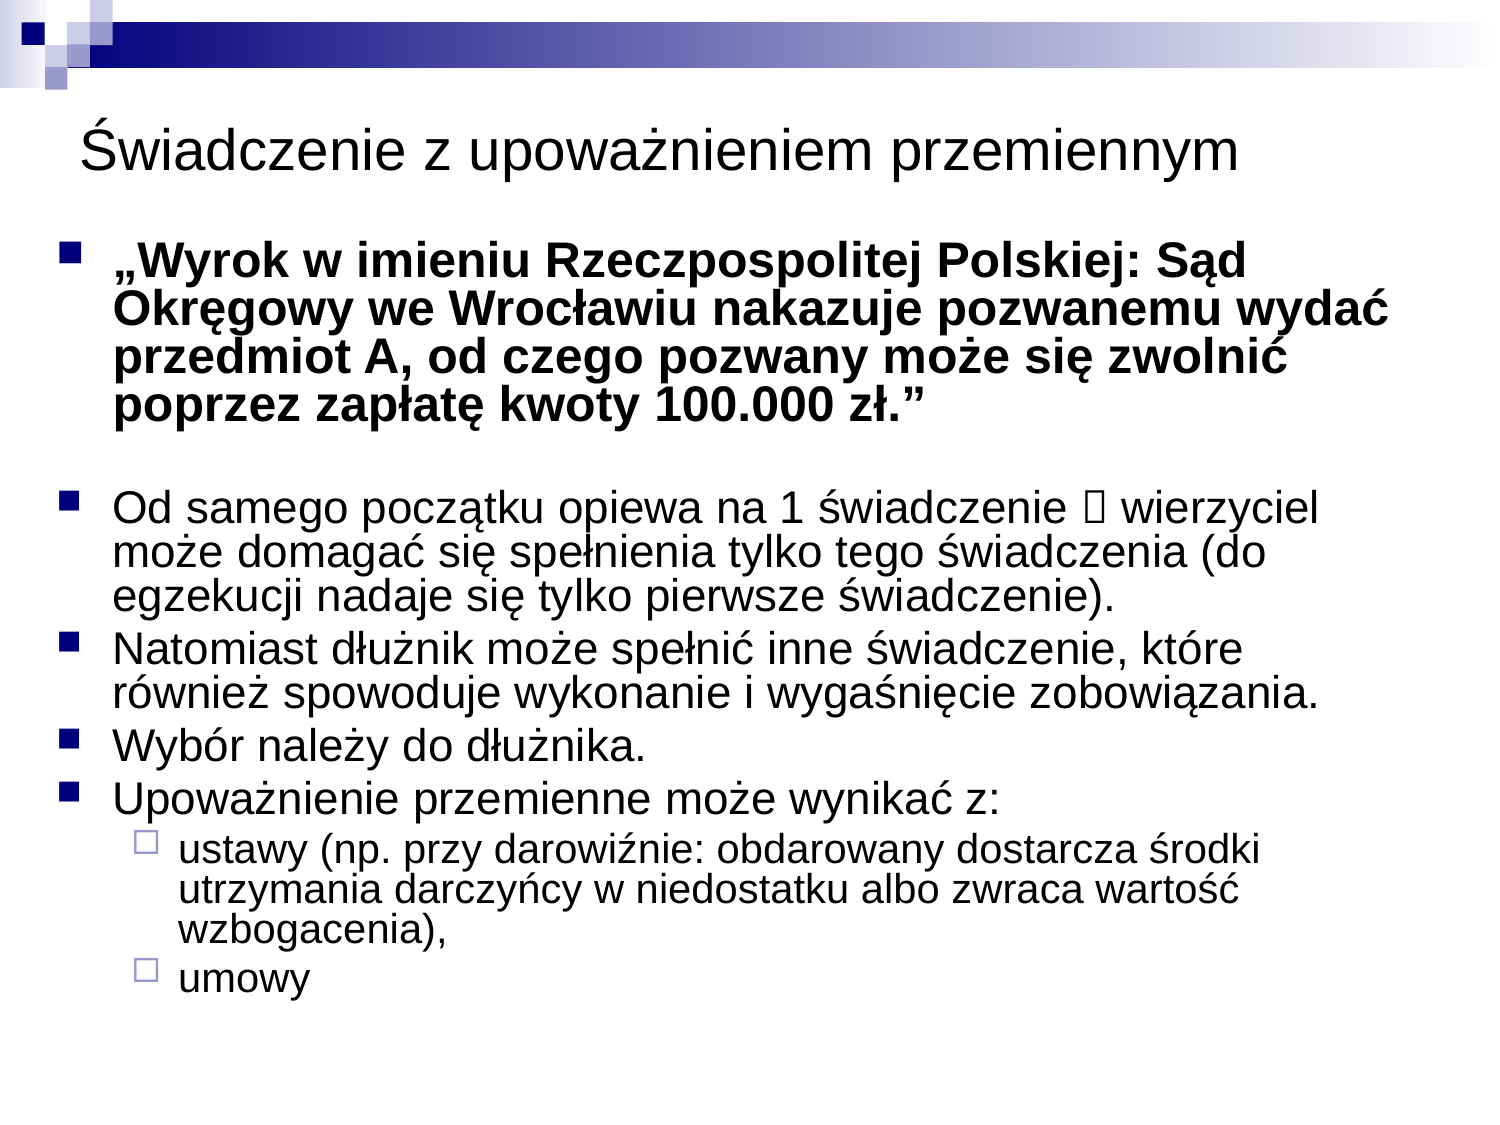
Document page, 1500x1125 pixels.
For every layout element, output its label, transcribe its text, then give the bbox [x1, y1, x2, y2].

title Świadczenie z upoważnieniem przemiennym [64, 74, 1426, 221]
list „Wyrok w imieniu Rzeczpospolitej Polskiej: Sąd Okręgowy we Wrocławiu nakazuje pozwanemu wydać przedmiot A, od czego pozwany może się zwolnić poprzez zapłatę kwoty 100.000 zł.” Od samego początku opiewa na 1 świadczenie  wierzyciel może domagać się spełnienia tylko tego świadczenia (do egzekucji nadaje się tylko pierwsze świadczenie). Natomiast dłużnik może spełnić inne świadczenie, które również spowoduje wykonanie i wygaśnięcie zobowiązania. Wybór należy do dłużnika. Upoważnienie przemienne może wynikać z: ustawy (np. przy darowiźnie: obdarowany dostarcza środki utrzymania darczyńcy w niedostatku albo zwraca wartość wzbogacenia), umowy [40, 231, 1428, 1125]
